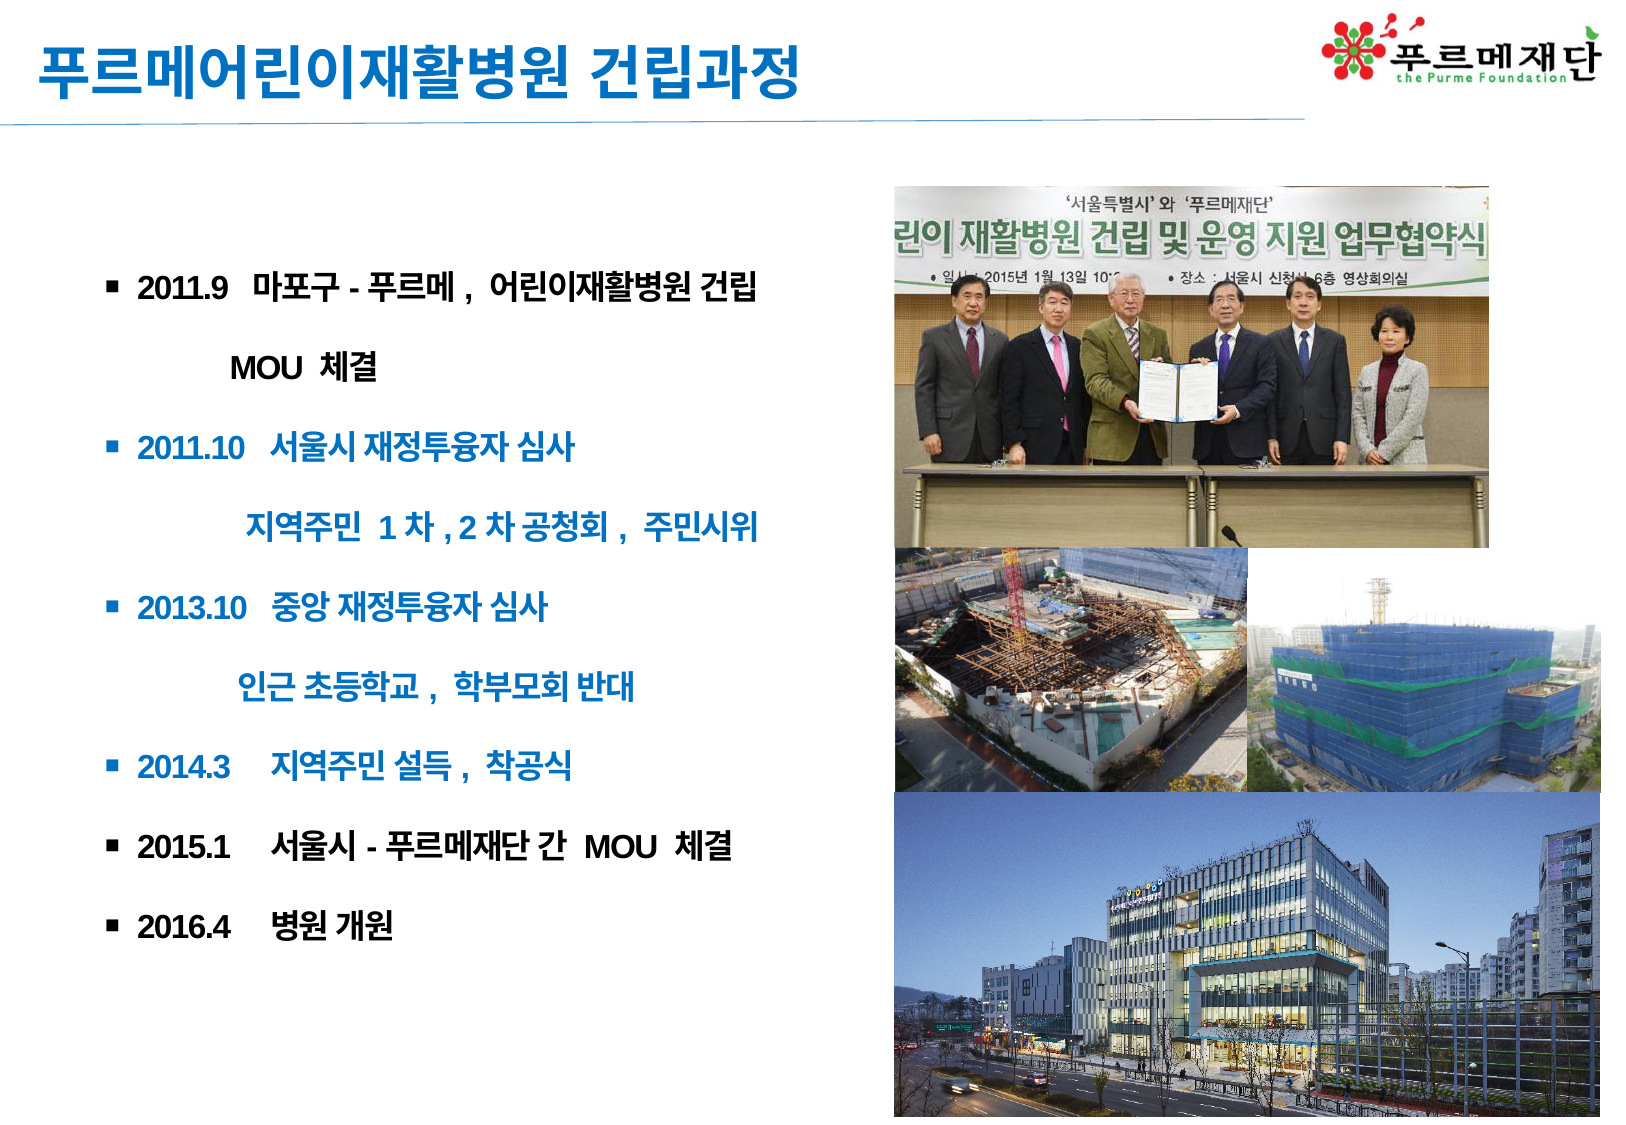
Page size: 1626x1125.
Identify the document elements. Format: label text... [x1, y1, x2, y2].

text_box 푸르메어린이재활병원 건립과정 [22, 28, 1267, 114]
picture [1304, 0, 1625, 107]
text_box ￭ 2011.9 마포구-푸르메, 어린이재활병원 건립 MOU 체결 ￭ 2011.10 서울시 재정투융자 심사 지역주민 1차, 2차 공청회, 주민시위 ￭ 2013.10 중앙 재정투융자 심사 인근 초등학교, 학부모회 반대 ￭ 2014.3 지역주민 설득, 착공식 ￭ 2015.1 서울시-푸르메재단 간 MOU 체결 ￭ 2016.4 병원 개원 [66, 219, 851, 953]
picture [891, 182, 1601, 1117]
